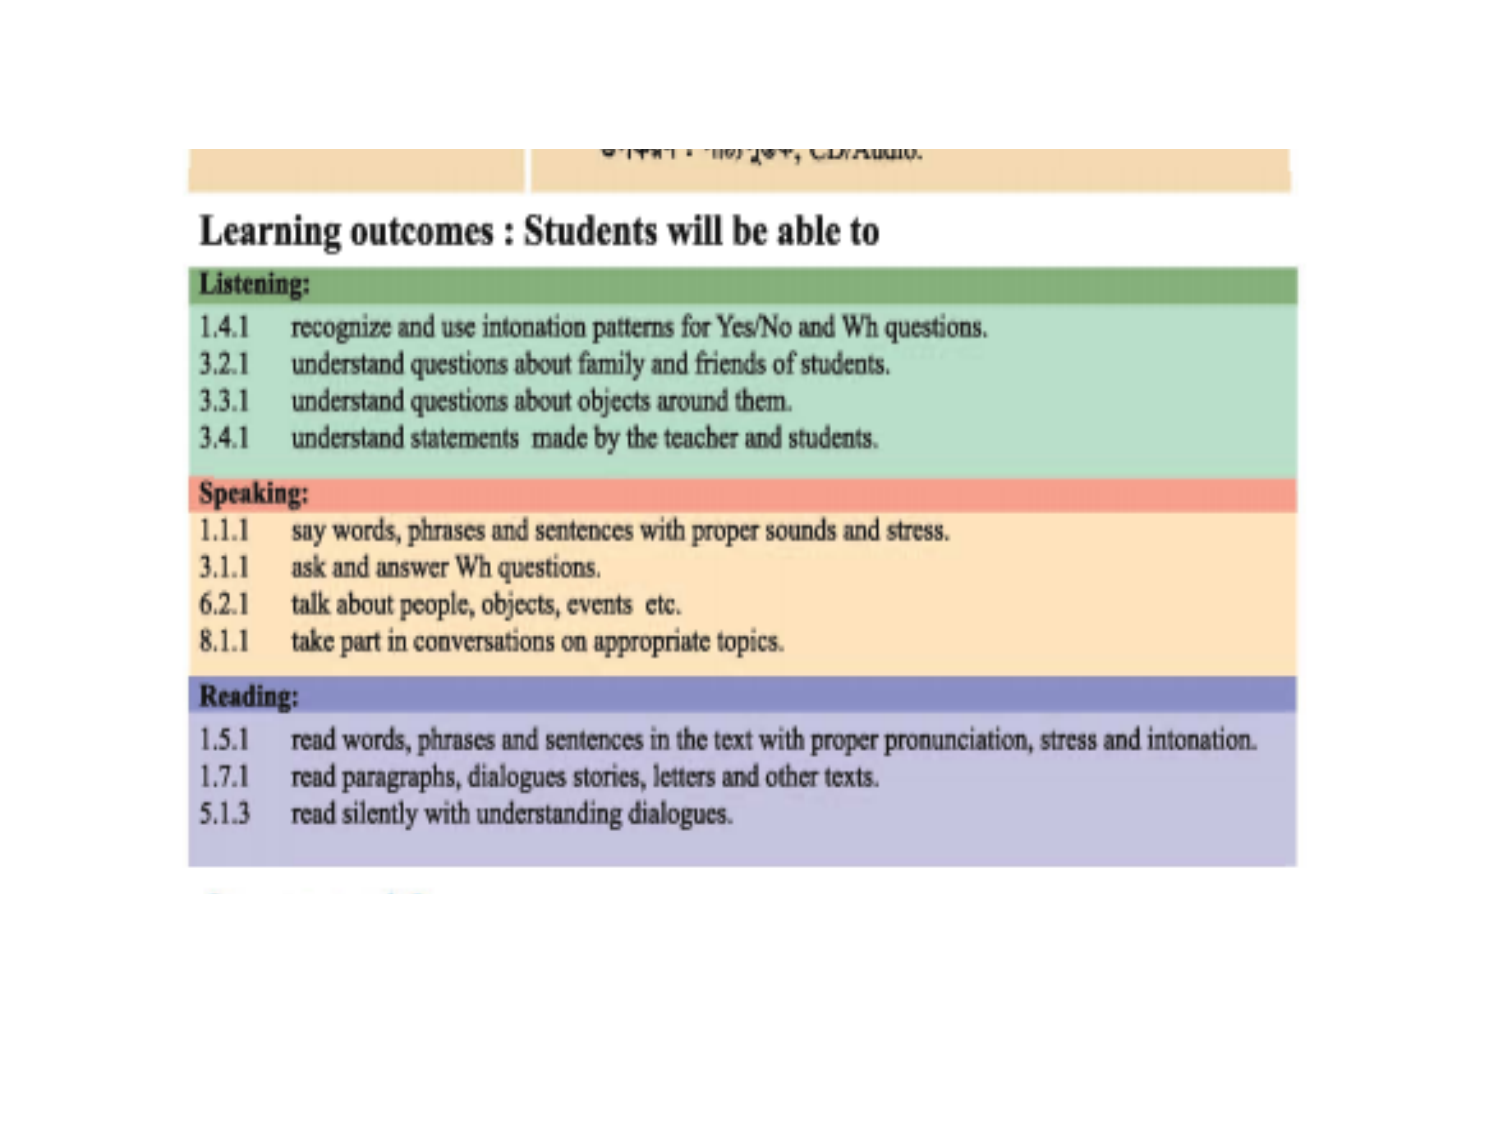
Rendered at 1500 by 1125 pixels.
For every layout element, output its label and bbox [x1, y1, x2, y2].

picture [111, 148, 1365, 894]
